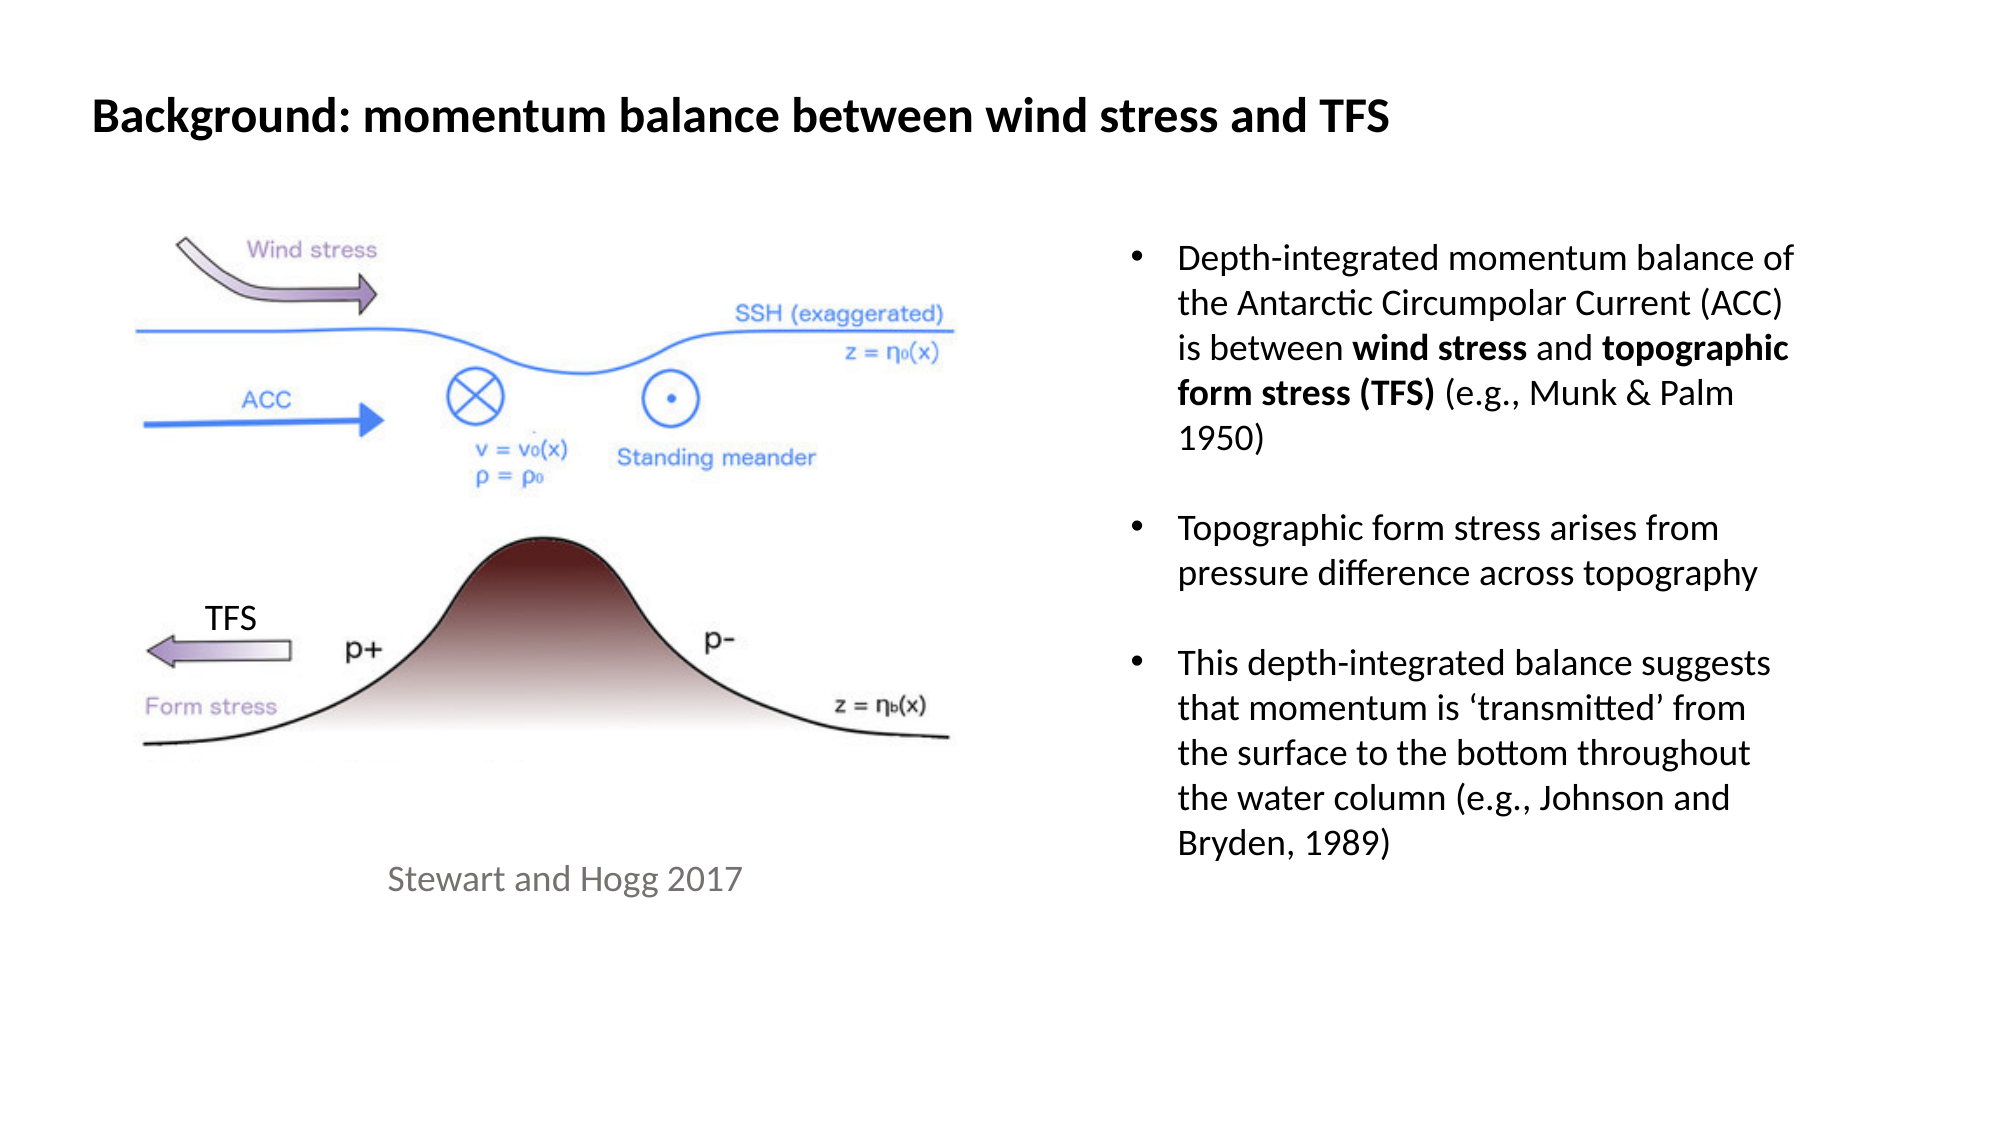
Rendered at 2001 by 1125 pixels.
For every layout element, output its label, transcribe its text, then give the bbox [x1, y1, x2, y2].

picture [134, 235, 982, 762]
text_box Stewart and Hogg 2017 [372, 846, 784, 907]
text_box Background: momentum balance between wind stress and TFS [77, 74, 1708, 150]
text_box Depth-integrated momentum balance of the Antarctic Circumpolar Current (ACC) is between wind stress and topographic form stress (TFS) (e.g., Munk & Palm 1950) Topographic form stress arises from pressure difference across topography This depth-integrated balance suggests that momentum is ‘transmitted’ from the surface to the bottom throughout the water column (e.g., Johnson and Bryden, 1989) [1115, 225, 1810, 871]
